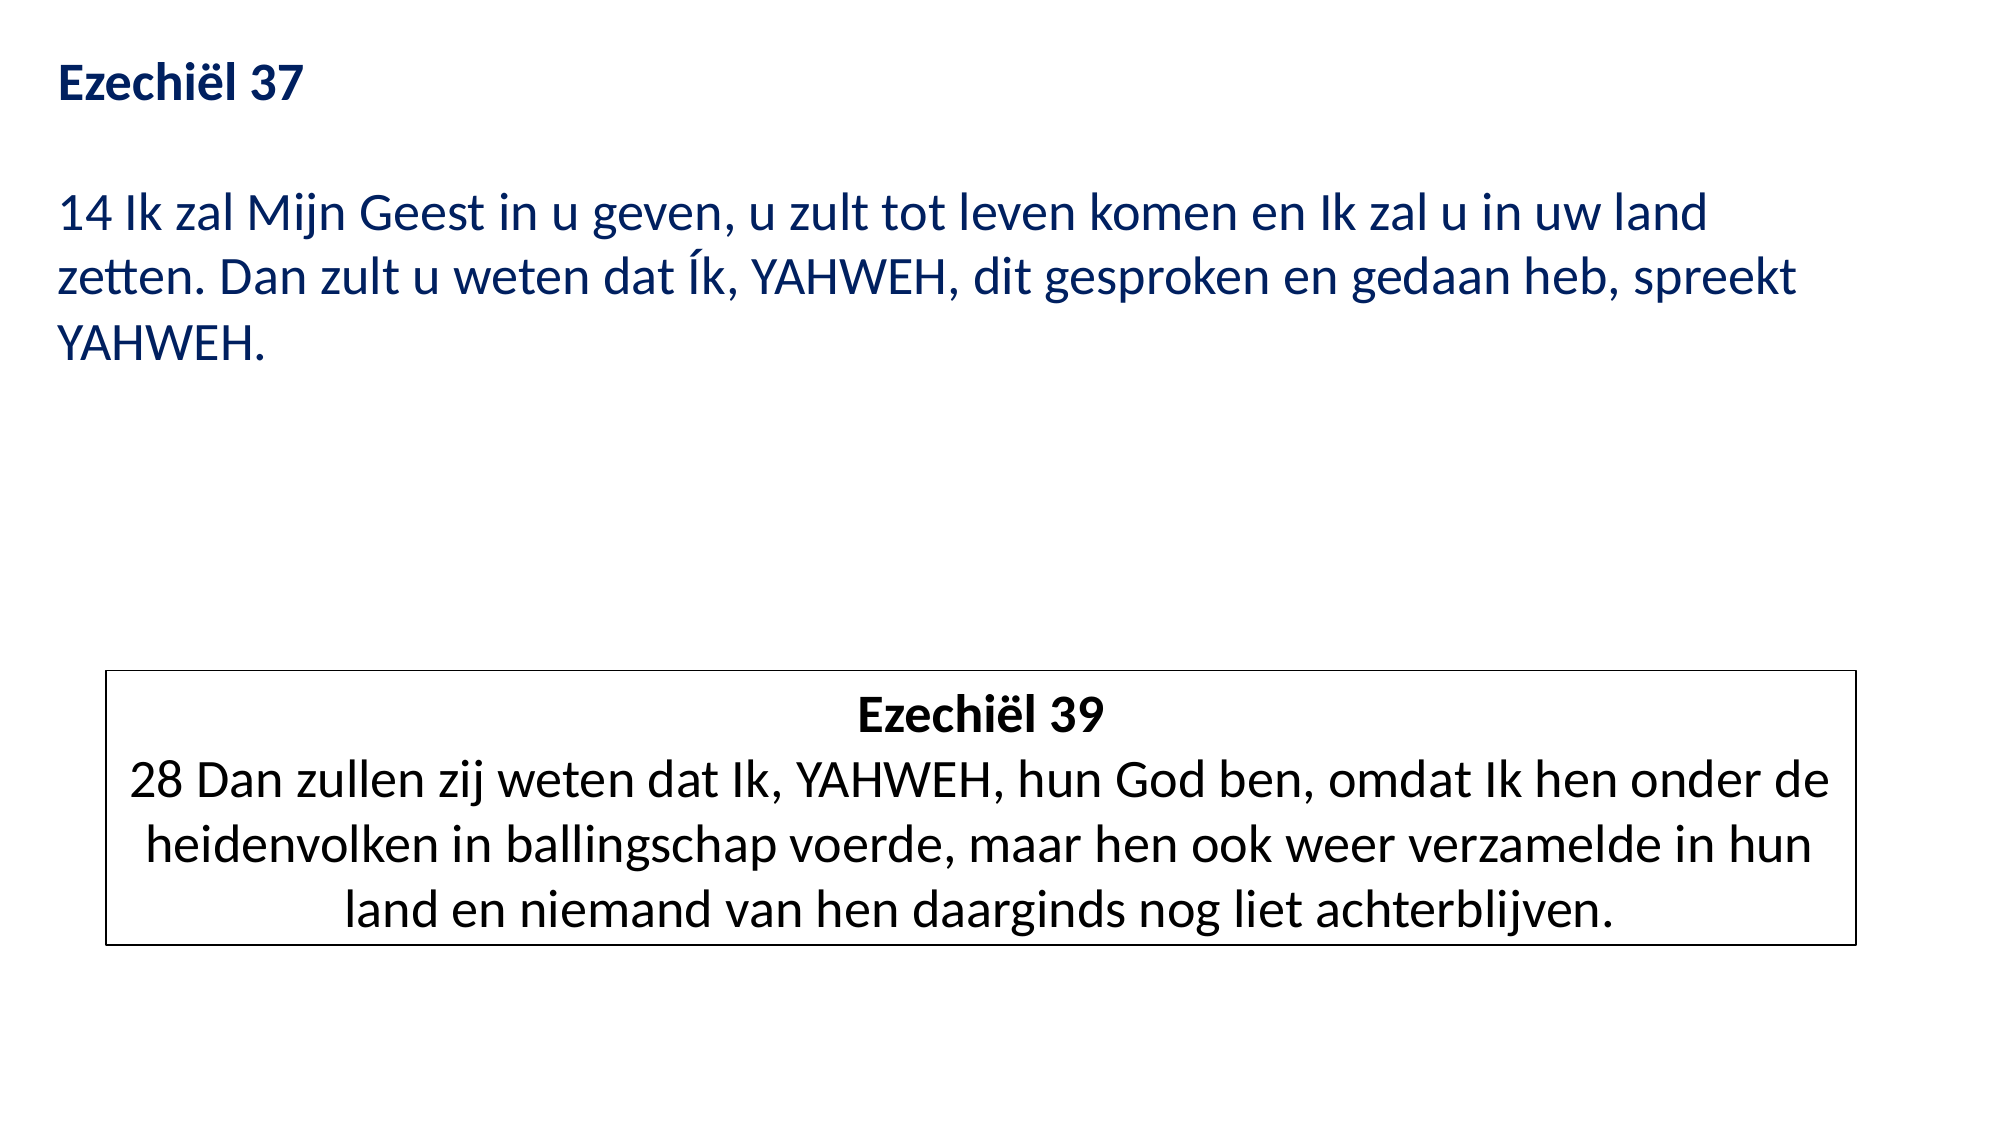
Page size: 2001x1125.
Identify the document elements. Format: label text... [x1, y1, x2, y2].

text_box Ezechiël 39 28 Dan zullen zij weten dat Ik, YAHWEH, hun God ben, omdat Ik hen onder de heidenvolken in ballingschap voerde, maar hen ook weer verzamelde in hun land en niemand van hen daarginds nog liet achterblijven. [105, 670, 1856, 946]
text_box Ezechiël 37 14 Ik zal Mijn Geest in u geven, u zult tot leven komen en Ik zal u in uw land zetten. Dan zult u weten dat Ík, YAHWEH, dit gesproken en gedaan heb, spreekt YAHWEH. [43, 38, 1886, 379]
